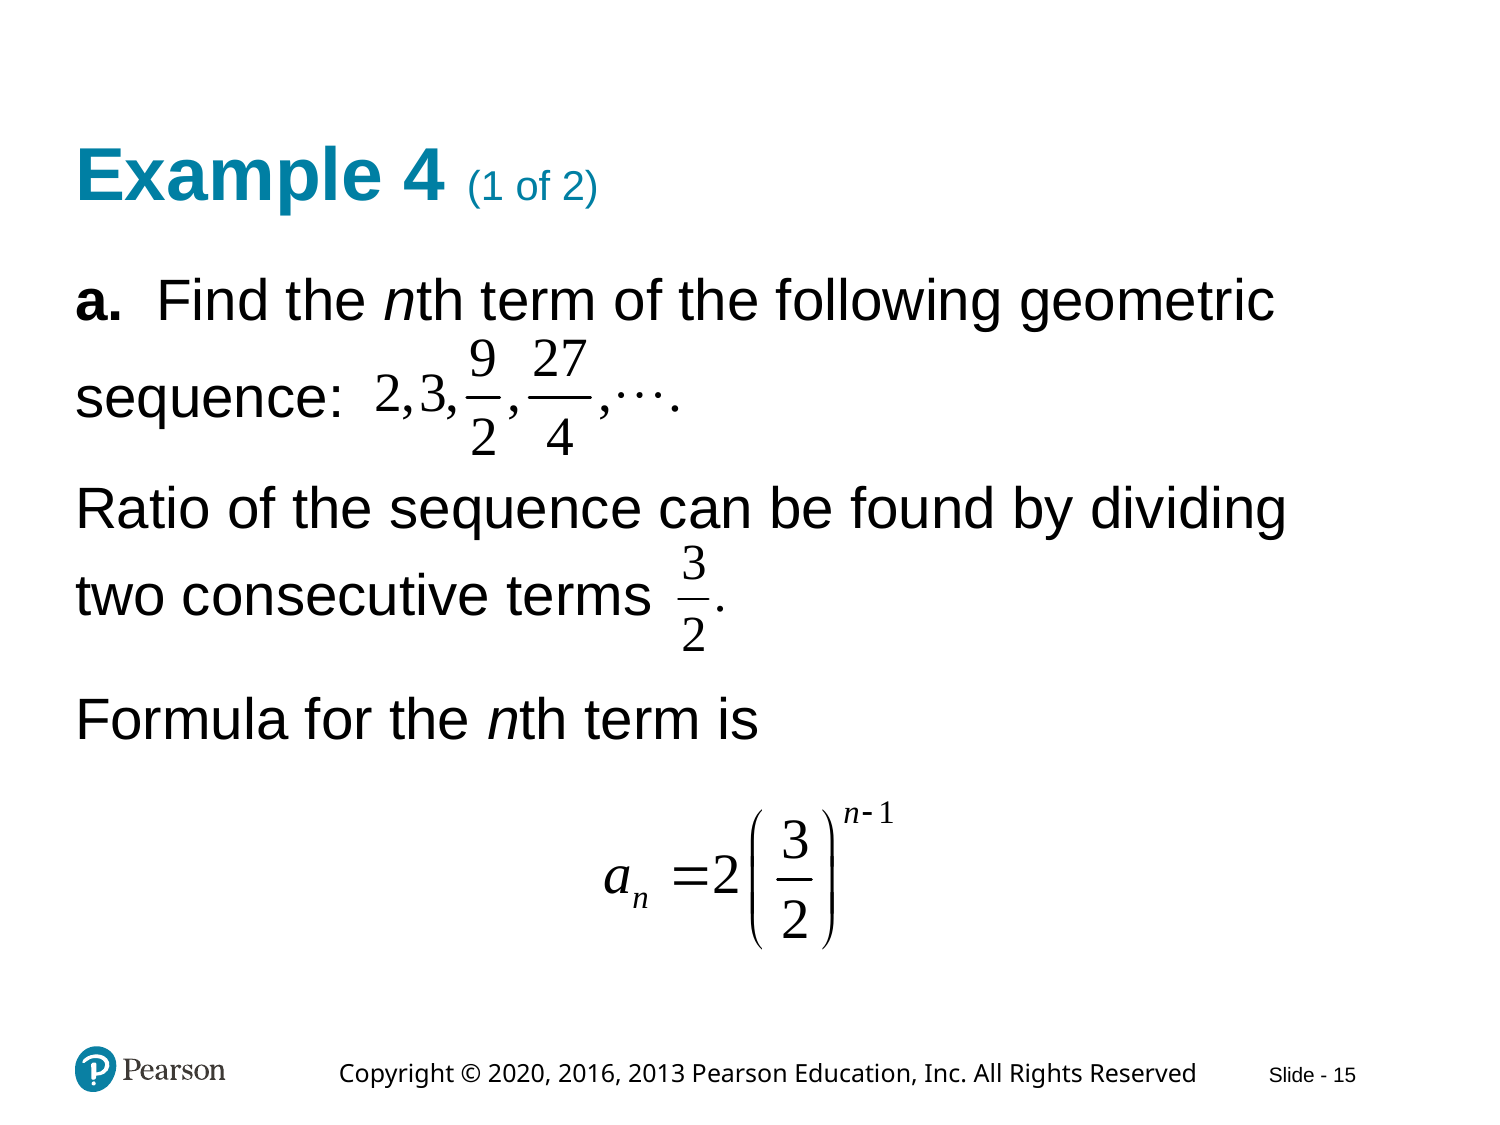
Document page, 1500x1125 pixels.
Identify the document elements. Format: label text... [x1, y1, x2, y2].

title Example 4 (1 of 2) [75, 35, 1425, 216]
list Ratio of the sequence can be found by dividing [75, 470, 1425, 541]
list a. Find the nth term of the following geometric [75, 262, 1375, 325]
list Formula for the nth term is [75, 681, 788, 752]
list two consecutive terms [75, 557, 663, 633]
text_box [365, 323, 690, 468]
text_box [595, 784, 905, 961]
list sequence: [75, 359, 350, 430]
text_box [669, 531, 734, 663]
